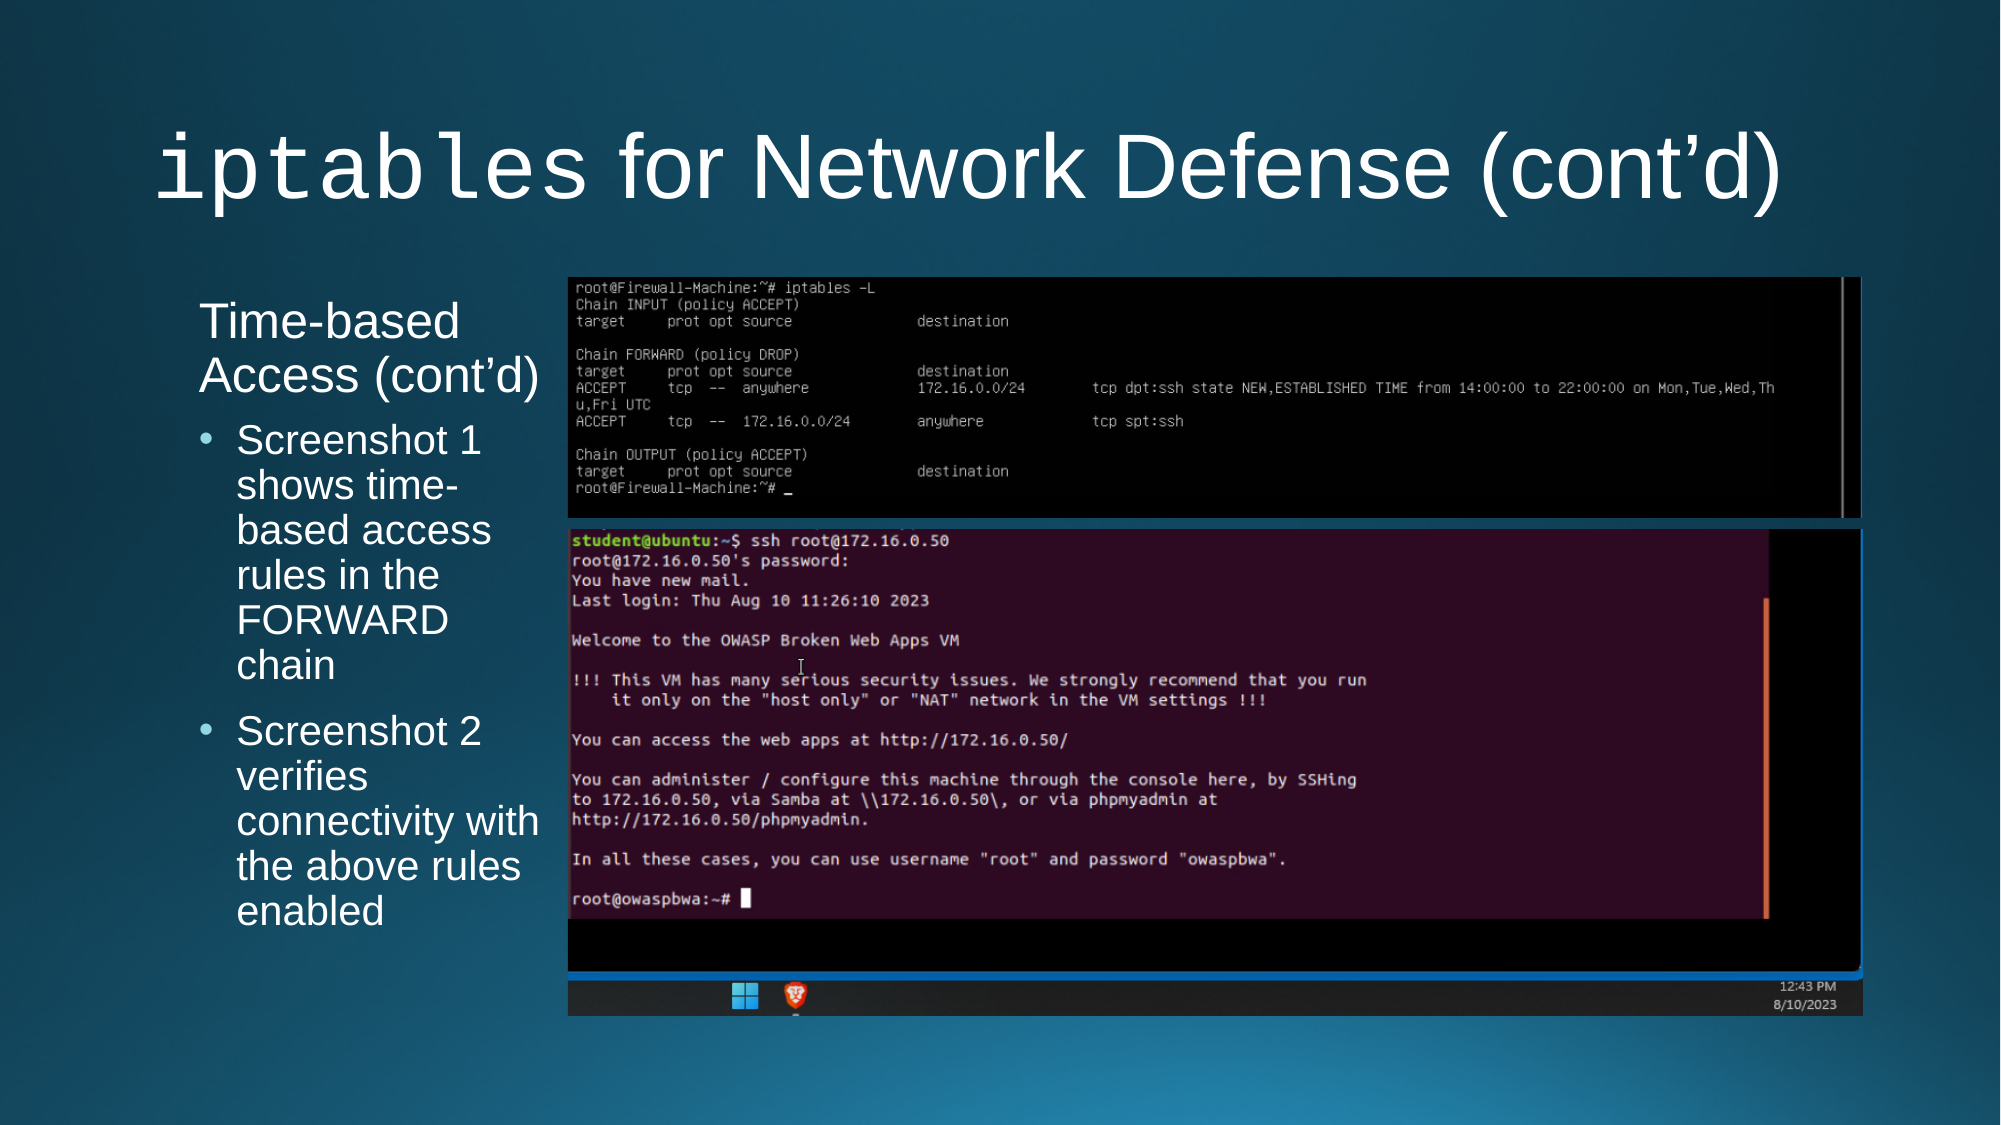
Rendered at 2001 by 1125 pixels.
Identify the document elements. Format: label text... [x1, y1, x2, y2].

list Screenshot 1 shows time-based access rules in the FORWARD chain Screenshot 2 verifies connectivity with the above rules enabled [183, 410, 568, 1000]
list Time-based Access (cont’d) [183, 275, 568, 410]
title iptables for Network Defense (cont’d) [137, 59, 1863, 278]
picture [0, 0, 2001, 1125]
